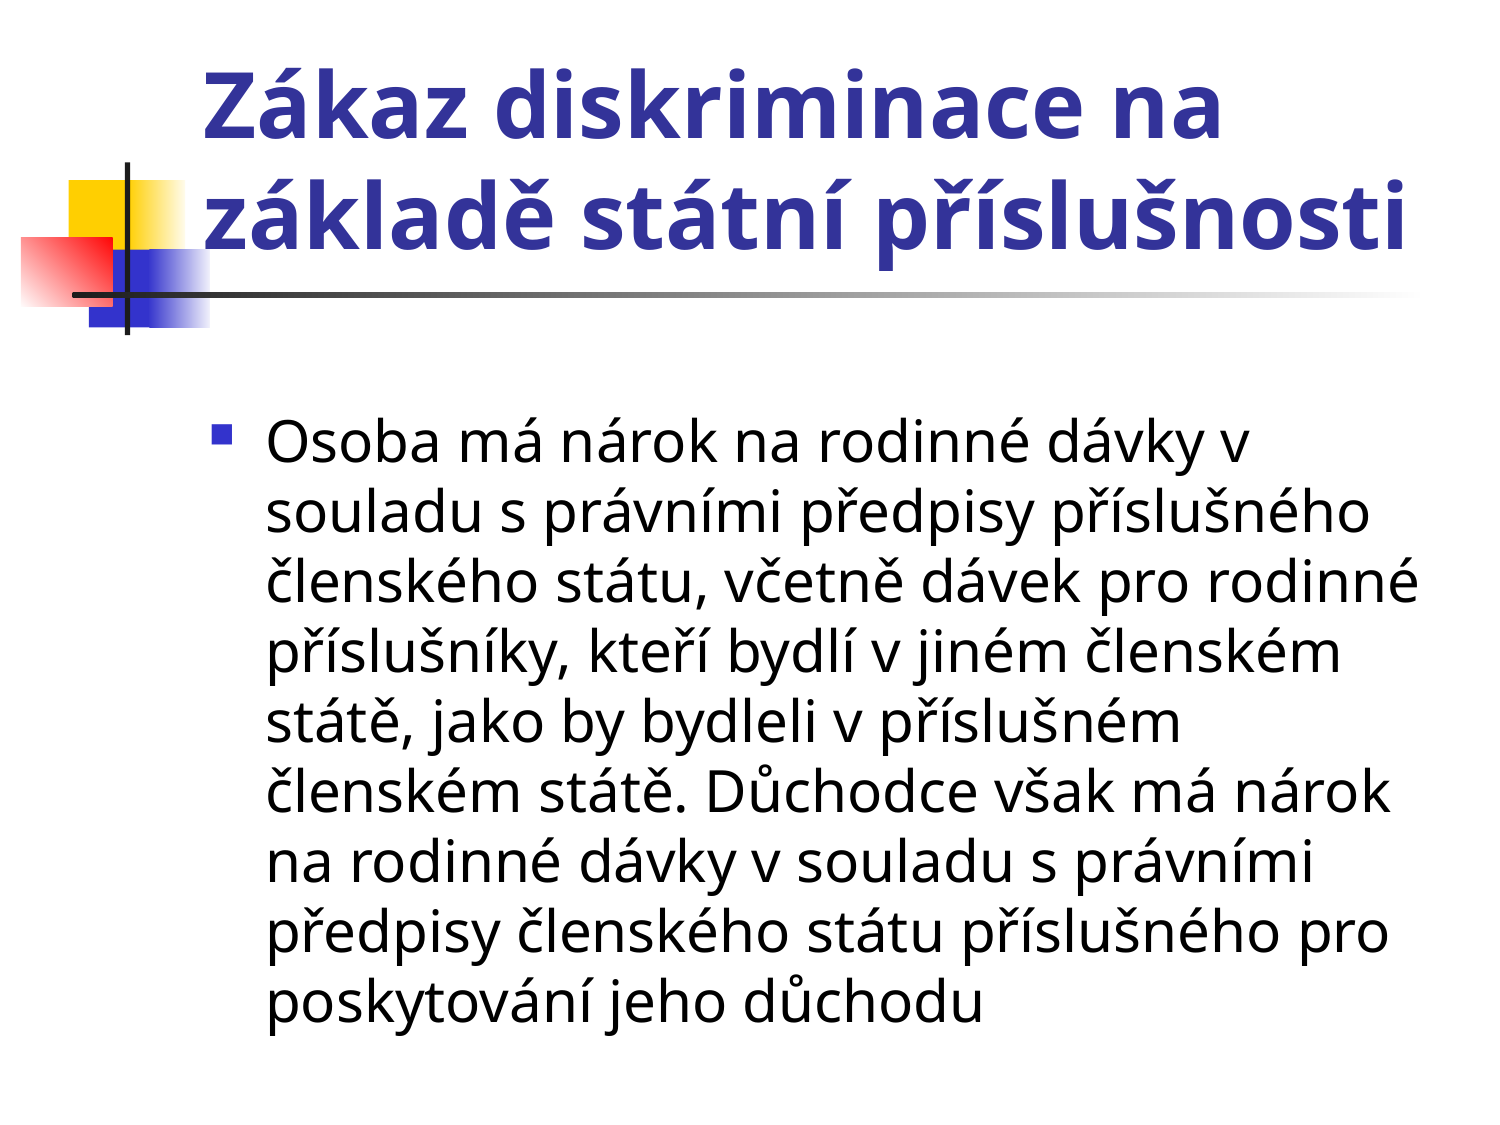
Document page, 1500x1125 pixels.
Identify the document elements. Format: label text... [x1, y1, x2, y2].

title Zákaz diskriminace na základě státní příslušnosti [188, 35, 1468, 275]
list Osoba má nárok na rodinné dávky v souladu s právními předpisy příslušného členského státu, včetně dávek pro rodinné příslušníky, kteří bydlí v jiném členském státě, jako by bydleli v příslušném členském státě. Důchodce však má nárok na rodinné dávky v souladu s právními předpisy členského státu příslušného pro poskytování jeho důchodu [193, 397, 1469, 1006]
